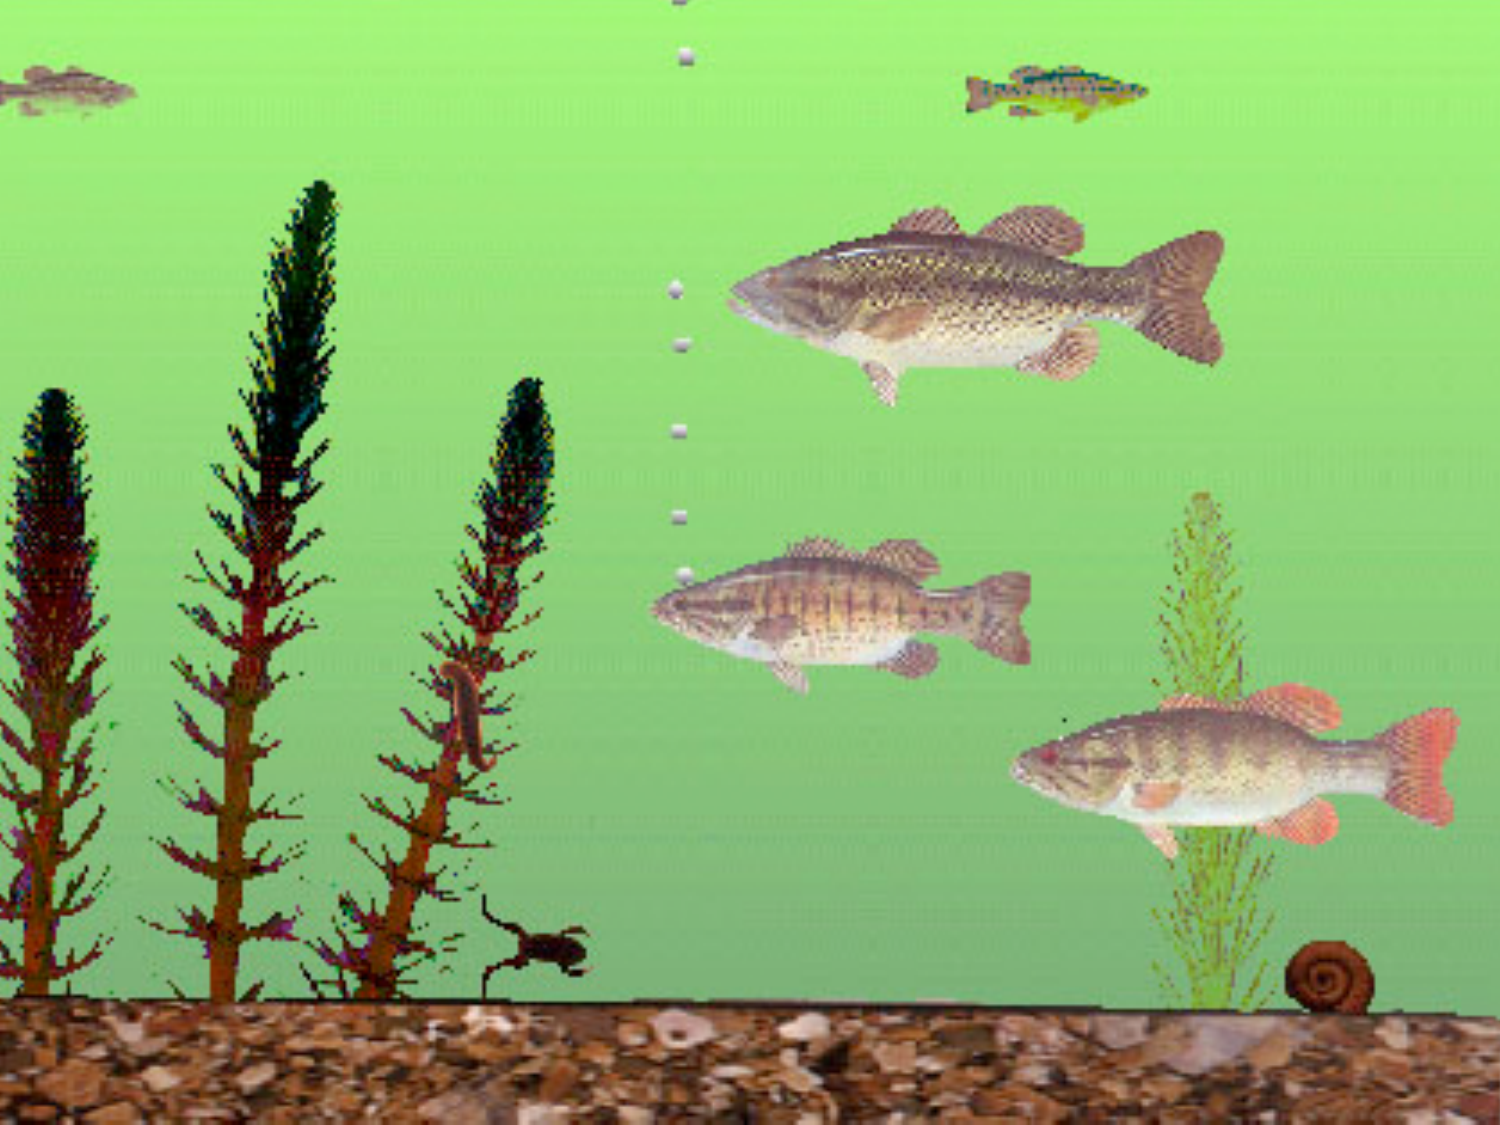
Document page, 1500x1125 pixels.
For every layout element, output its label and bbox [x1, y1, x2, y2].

list [0, 0, 1500, 1125]
